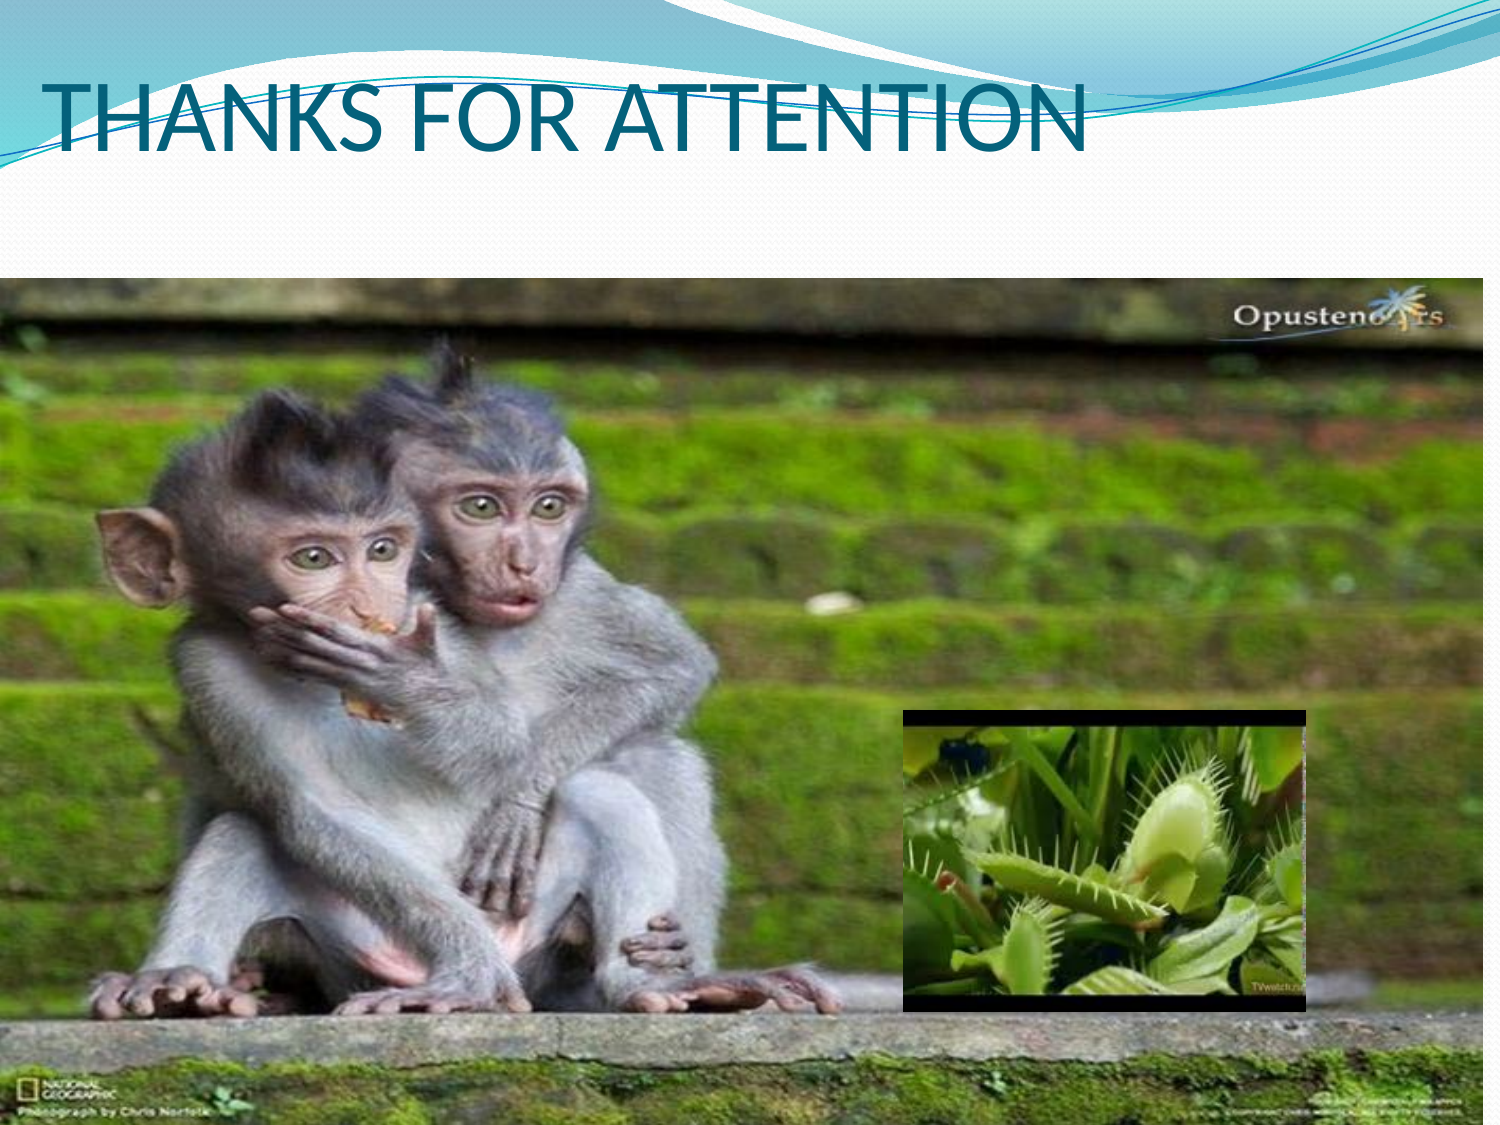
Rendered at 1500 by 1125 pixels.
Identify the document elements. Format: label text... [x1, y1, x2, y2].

title THANKS FOR ATTENTION [41, 0, 1404, 173]
picture [0, 278, 1483, 1125]
